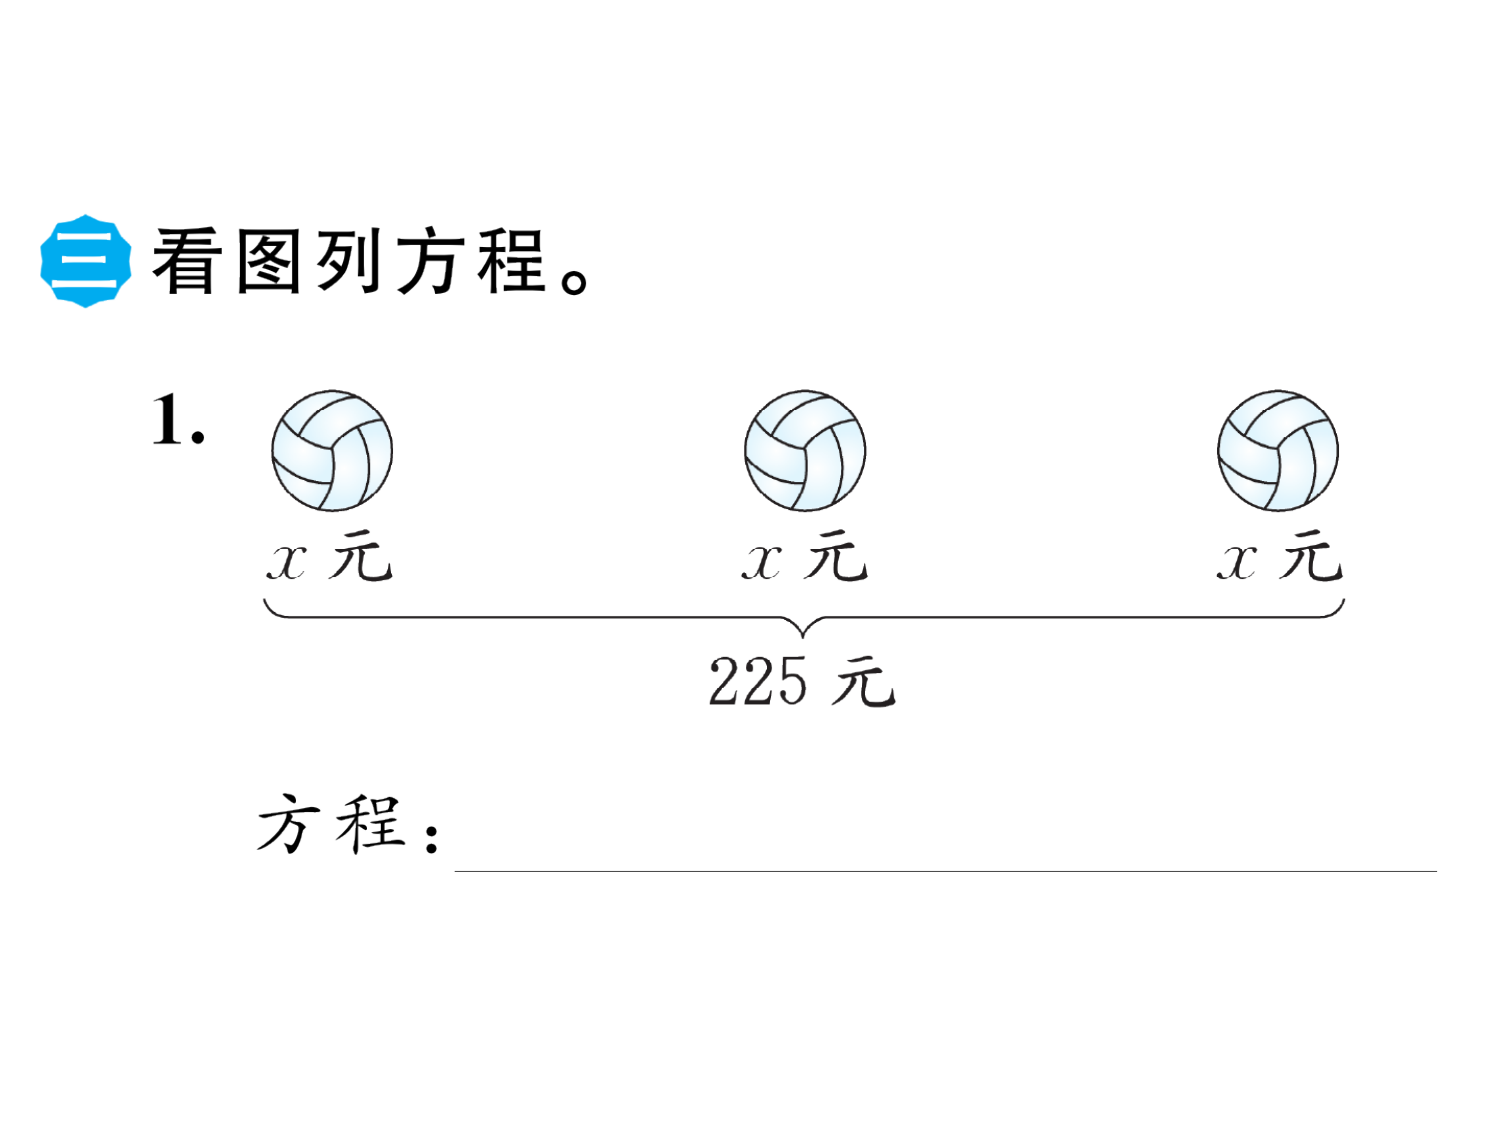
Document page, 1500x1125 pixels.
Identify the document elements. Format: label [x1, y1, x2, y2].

picture [35, 177, 1453, 883]
